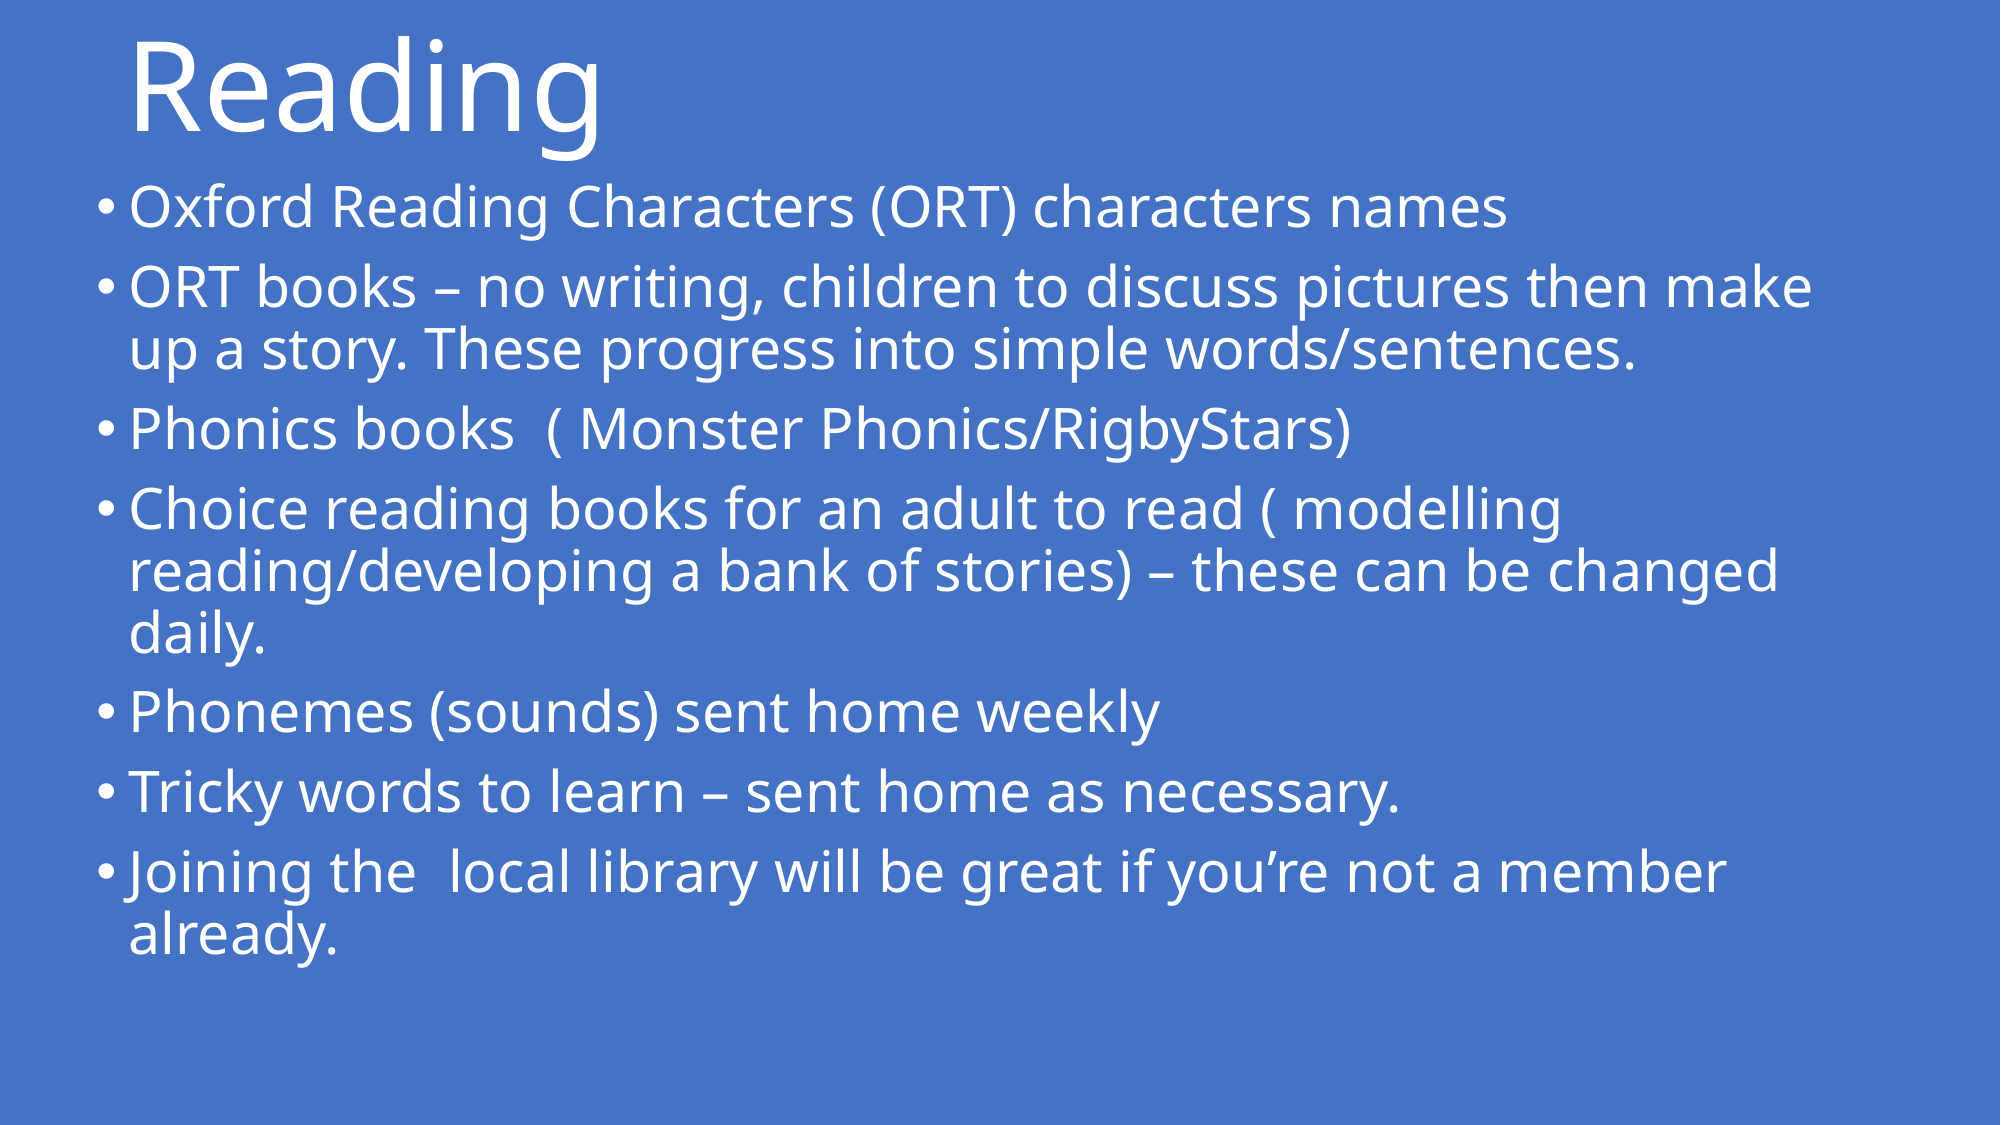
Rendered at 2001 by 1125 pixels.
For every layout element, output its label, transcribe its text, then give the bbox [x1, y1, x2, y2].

list Oxford Reading Characters (ORT) characters names ORT books – no writing, children to discuss pictures then make up a story. These progress into simple words/sentences. Phonics books ( Monster Phonics/RigbyStars) Choice reading books for an adult to read ( modelling reading/developing a bank of stories) – these can be changed daily. Phonemes (sounds) sent home weekly Tricky words to learn – sent home as necessary. Joining the local library will be great if you’re not a member already. [81, 171, 1890, 977]
title Reading [110, 11, 1809, 171]
